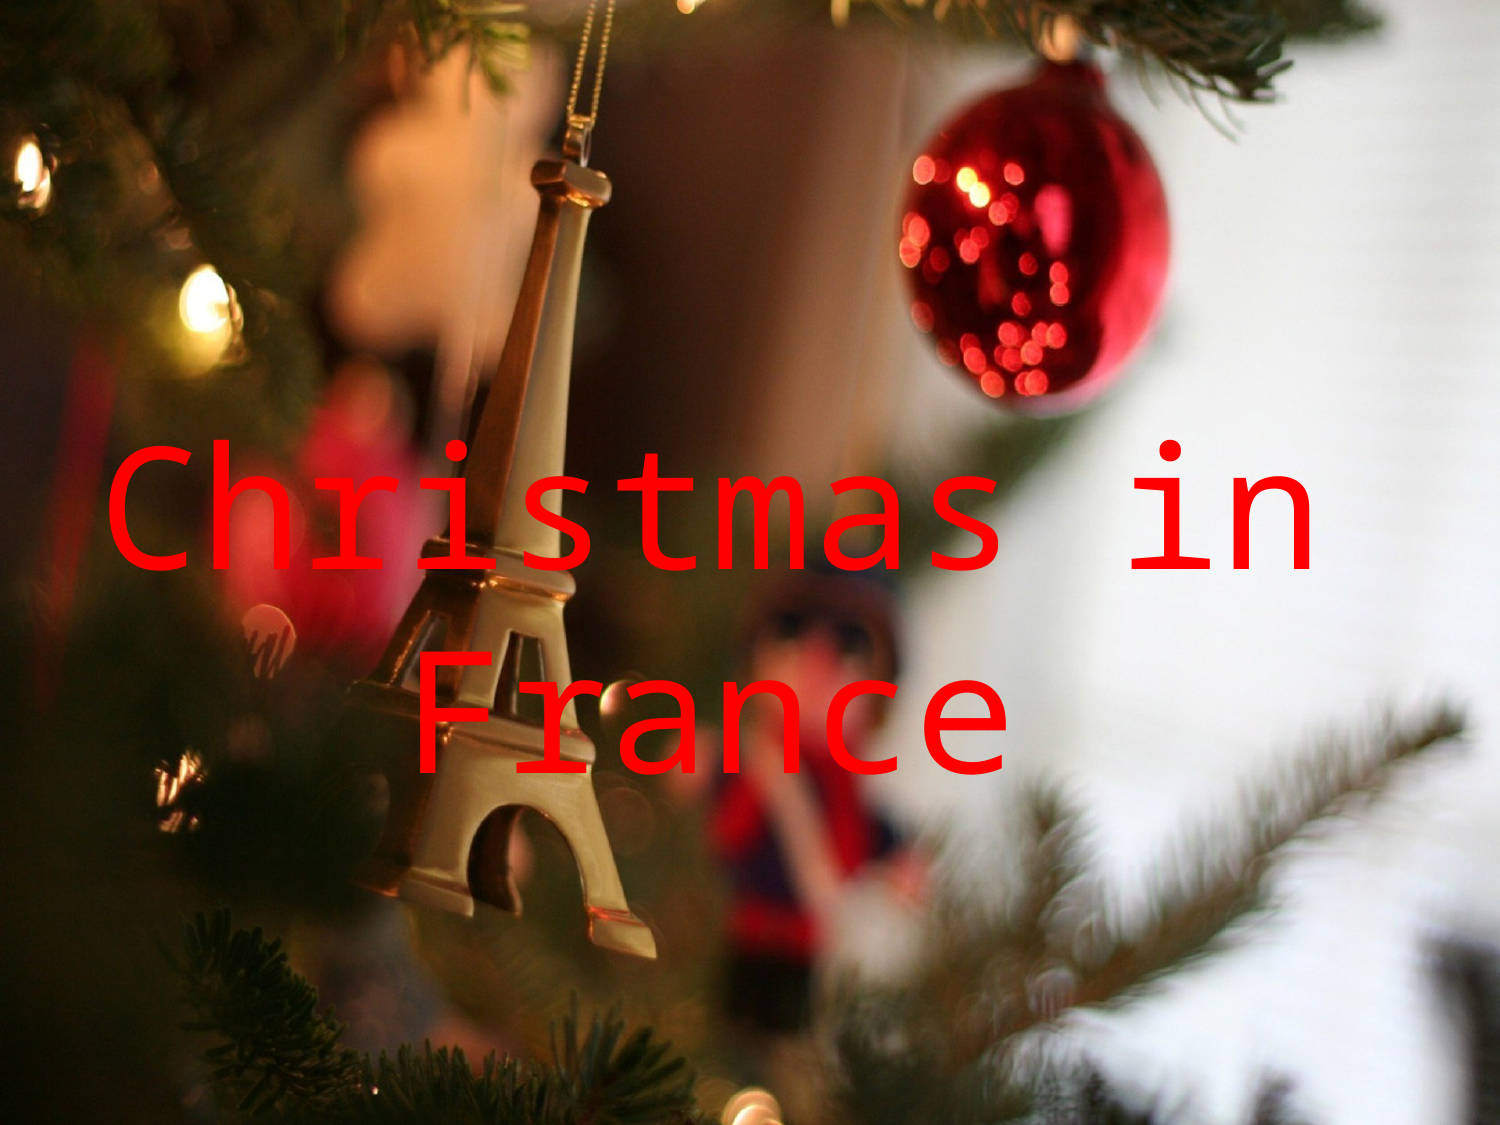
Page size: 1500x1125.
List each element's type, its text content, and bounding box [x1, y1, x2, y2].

title Christmas in France [70, 292, 1454, 914]
picture [0, 0, 1500, 1125]
